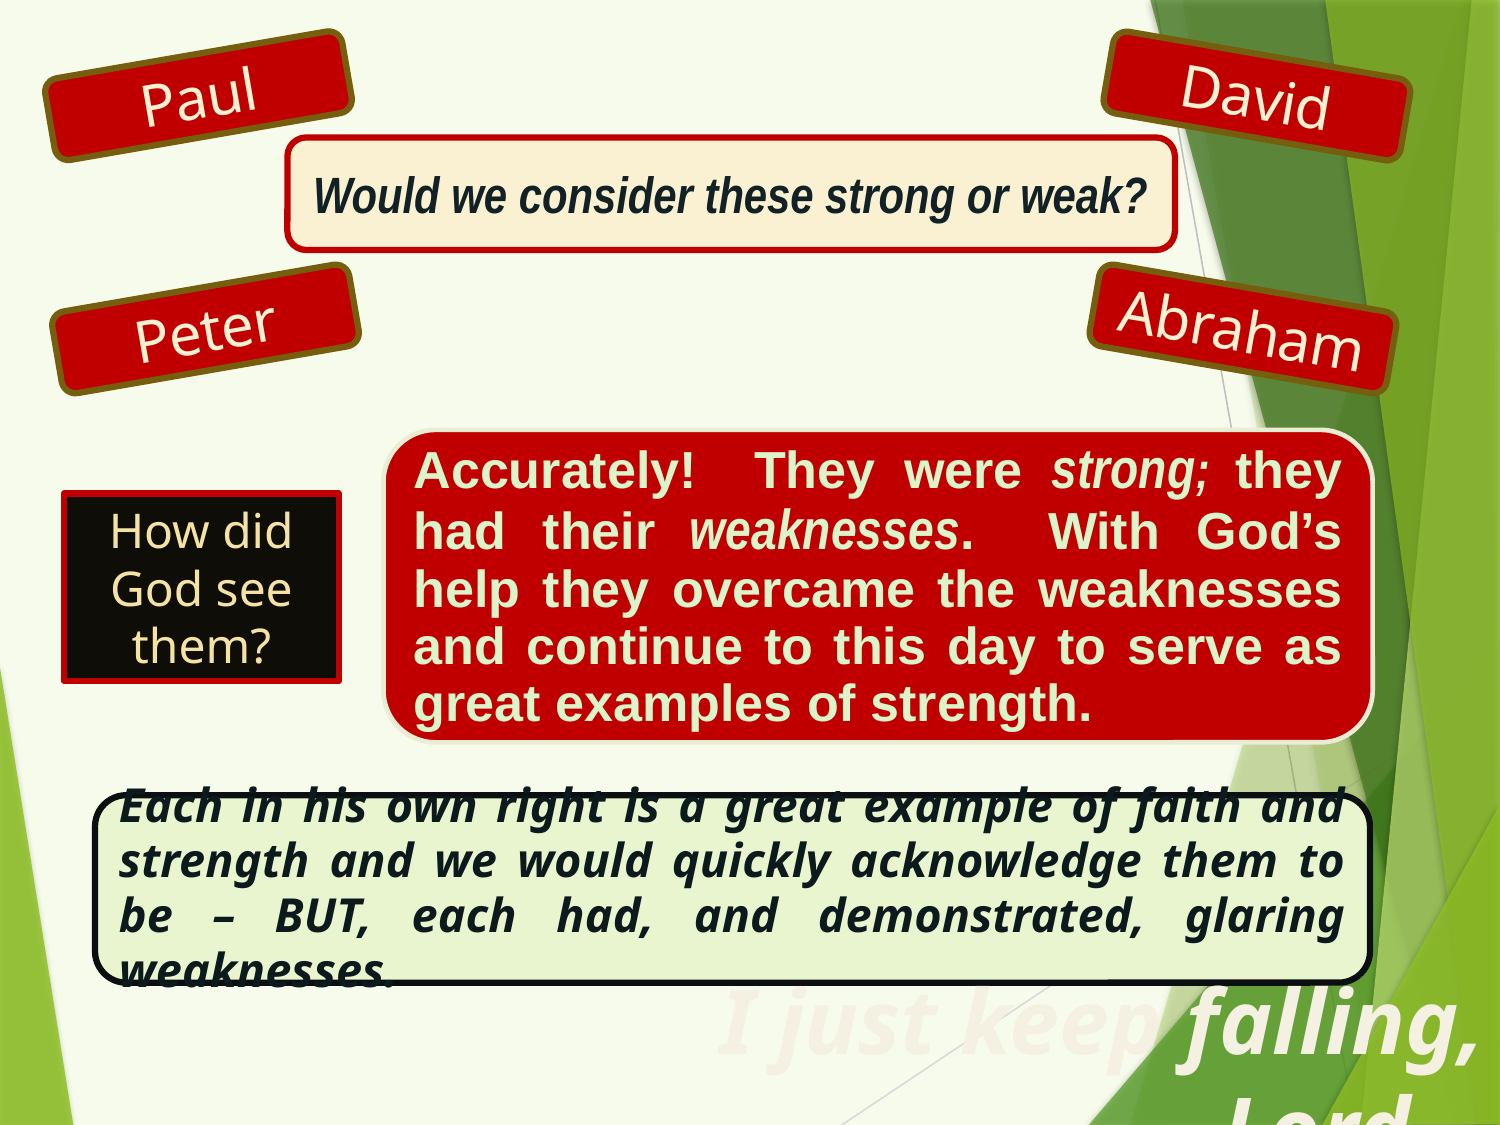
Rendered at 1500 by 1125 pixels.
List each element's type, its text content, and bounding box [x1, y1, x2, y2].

text_box Would we consider these strong or weak? [285, 135, 1177, 252]
text_box Accurately! They were strong; they had their weaknesses. With God’s help they overcame the weaknesses and continue to this day to serve as great examples of strength. [381, 428, 1375, 744]
text_box I just keep falling, Lord… [447, 1028, 1500, 1117]
text_box Paul [43, 29, 354, 162]
text_box Peter [50, 263, 361, 395]
text_box David [1102, 30, 1412, 162]
text_box Abraham [1088, 263, 1398, 395]
text_box Each in his own right is a great example of faith and strength and we would quickly acknowledge them to be – BUT, each had, and demonstrated, glaring weaknesses. [93, 793, 1372, 985]
text_box How did God see them? [62, 492, 340, 682]
